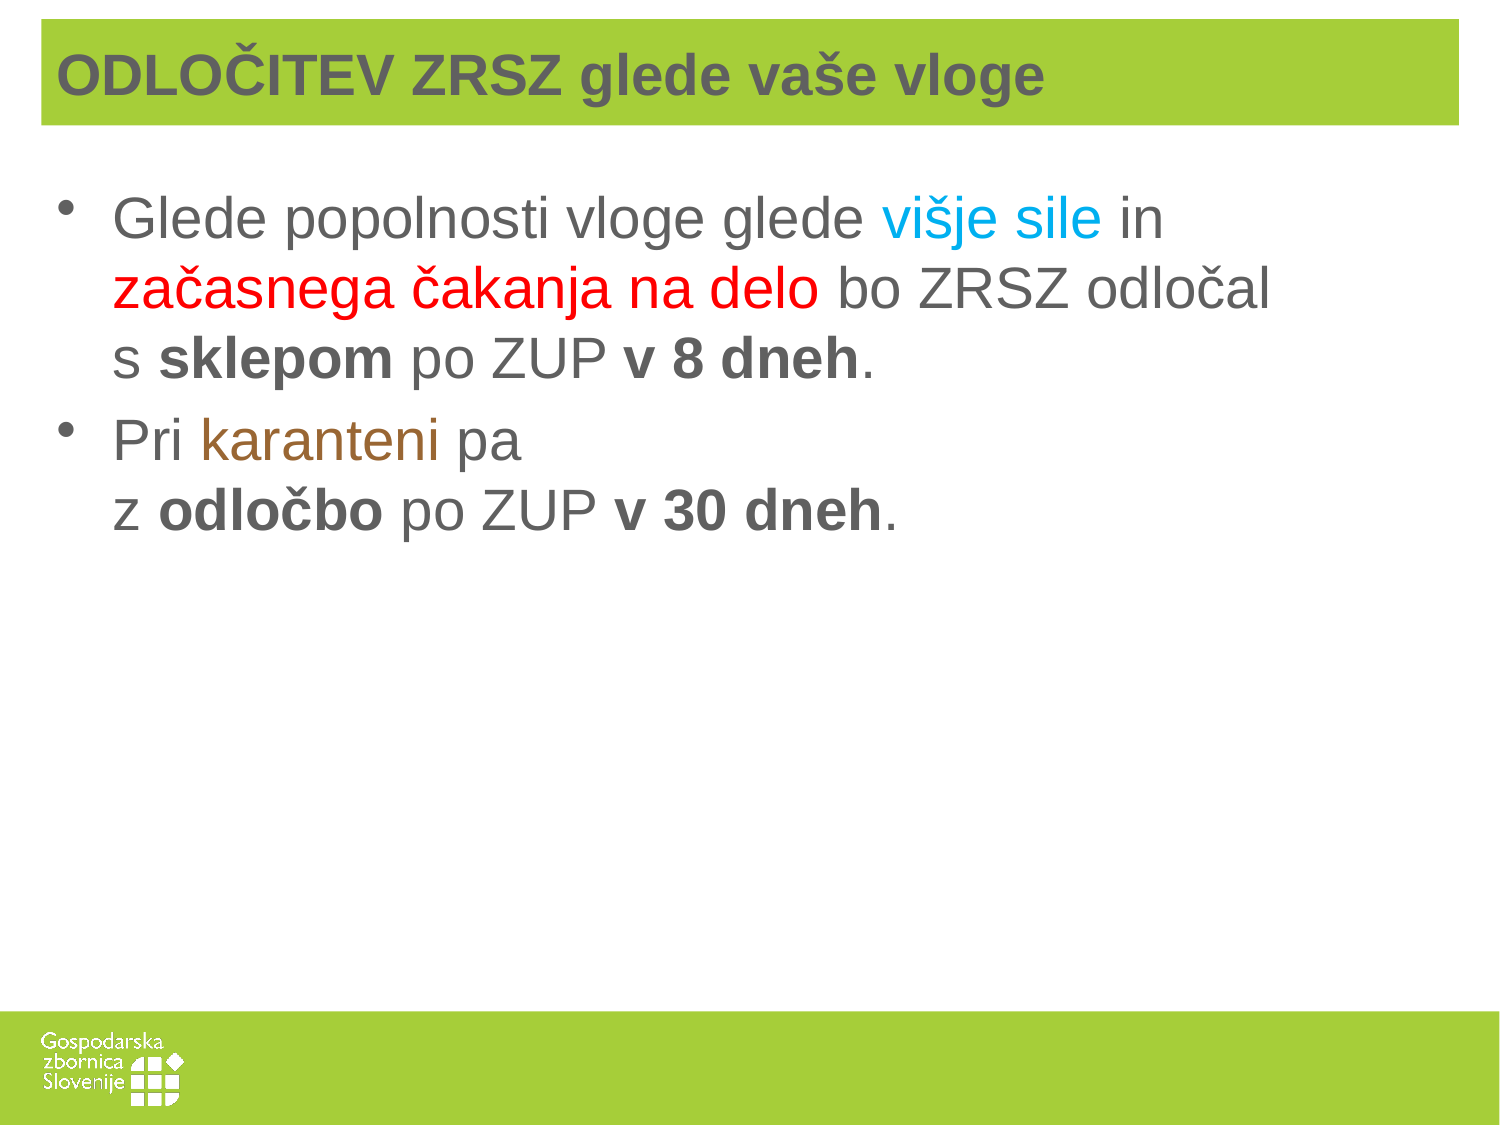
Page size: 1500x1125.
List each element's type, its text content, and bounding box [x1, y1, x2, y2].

title ODLOČITEV ZRSZ glede vaše vloge [41, 19, 1459, 126]
list Glede popolnosti vloge glede višje sile in začasnega čakanja na delo bo ZRSZ odločal s sklepom po ZUP v 8 dneh. Pri karanteni pa z odločbo po ZUP v 30 dneh. [41, 172, 1459, 989]
picture [41, 1032, 184, 1106]
